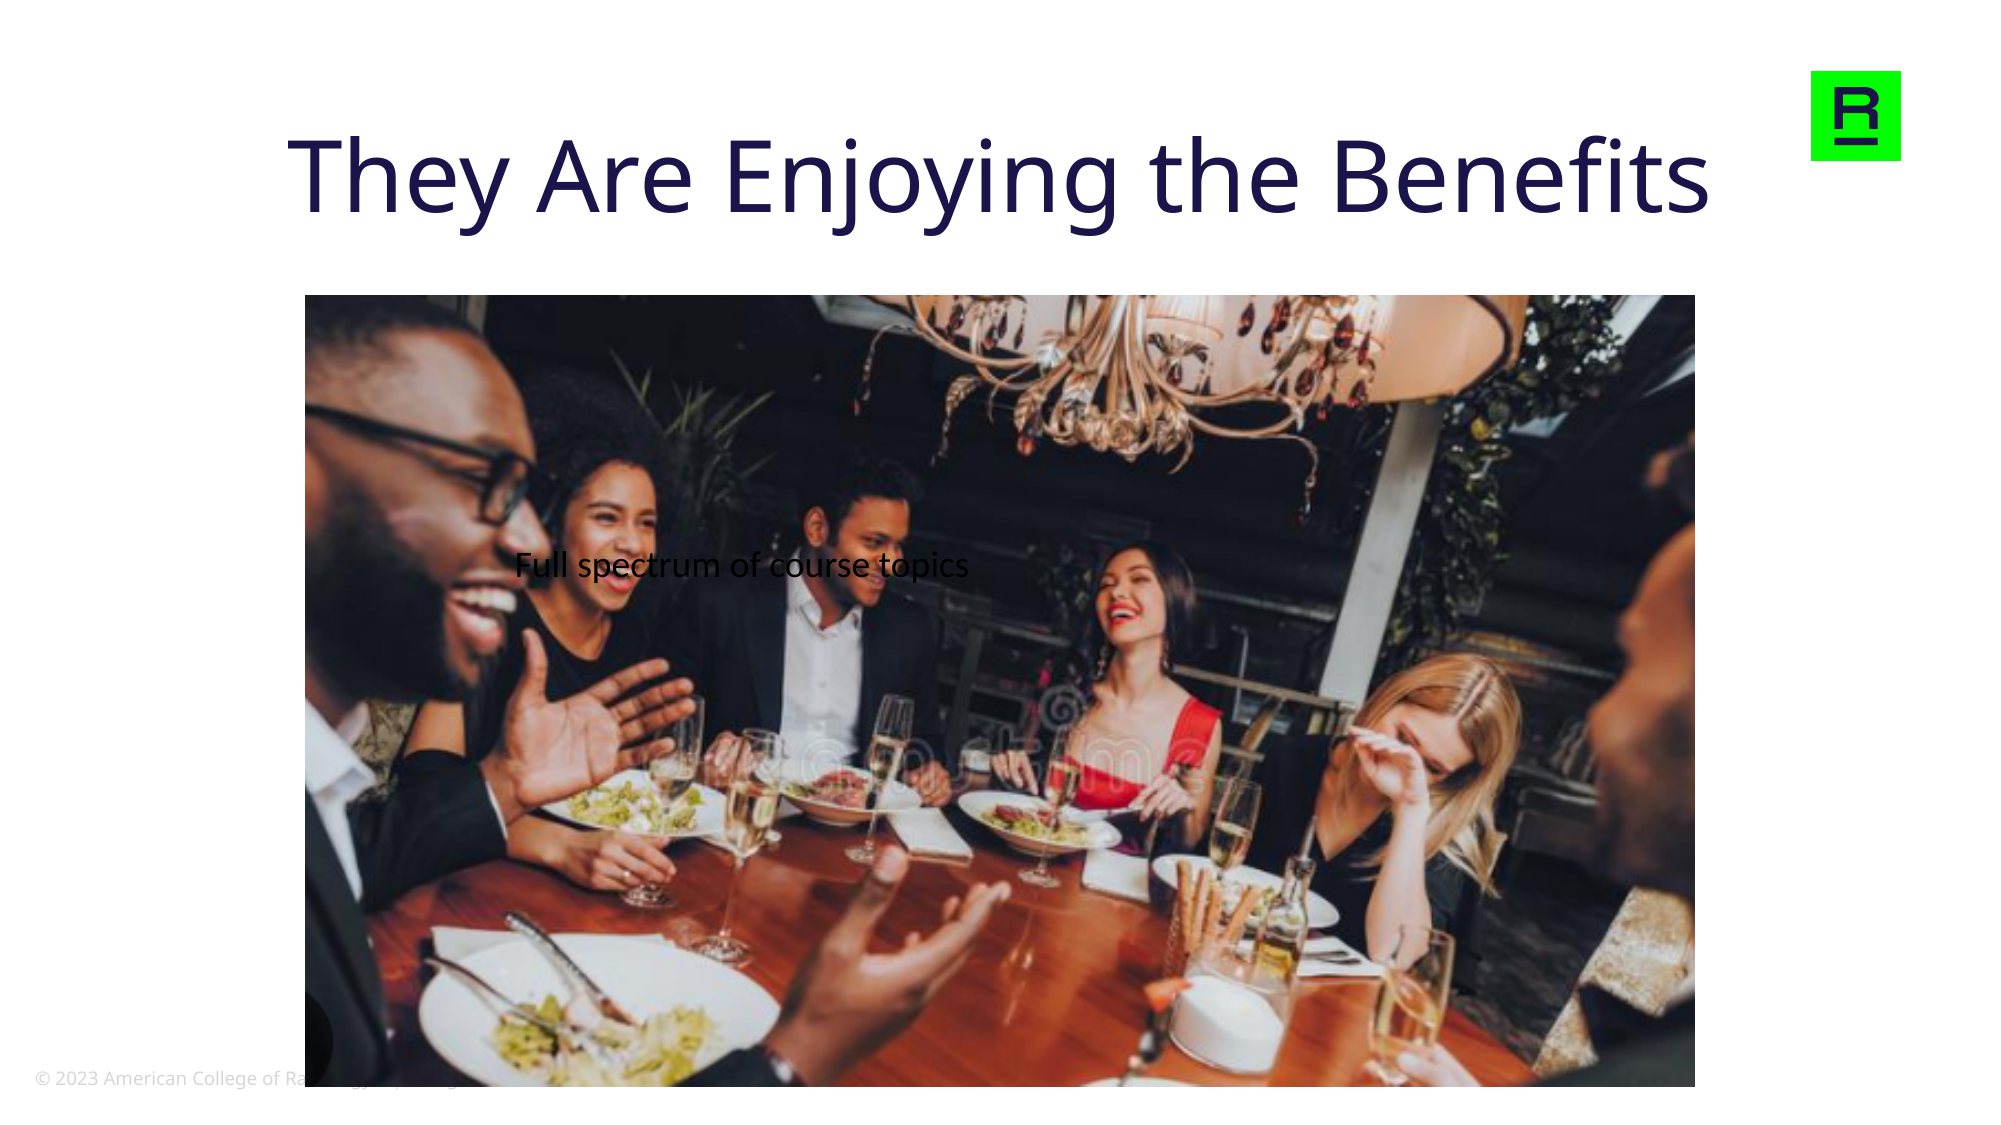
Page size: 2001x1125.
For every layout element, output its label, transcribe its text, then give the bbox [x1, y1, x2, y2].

title They Are Enjoying the Benefits [100, 130, 1901, 235]
picture [305, 295, 1695, 1087]
picture [1811, 71, 1901, 130]
